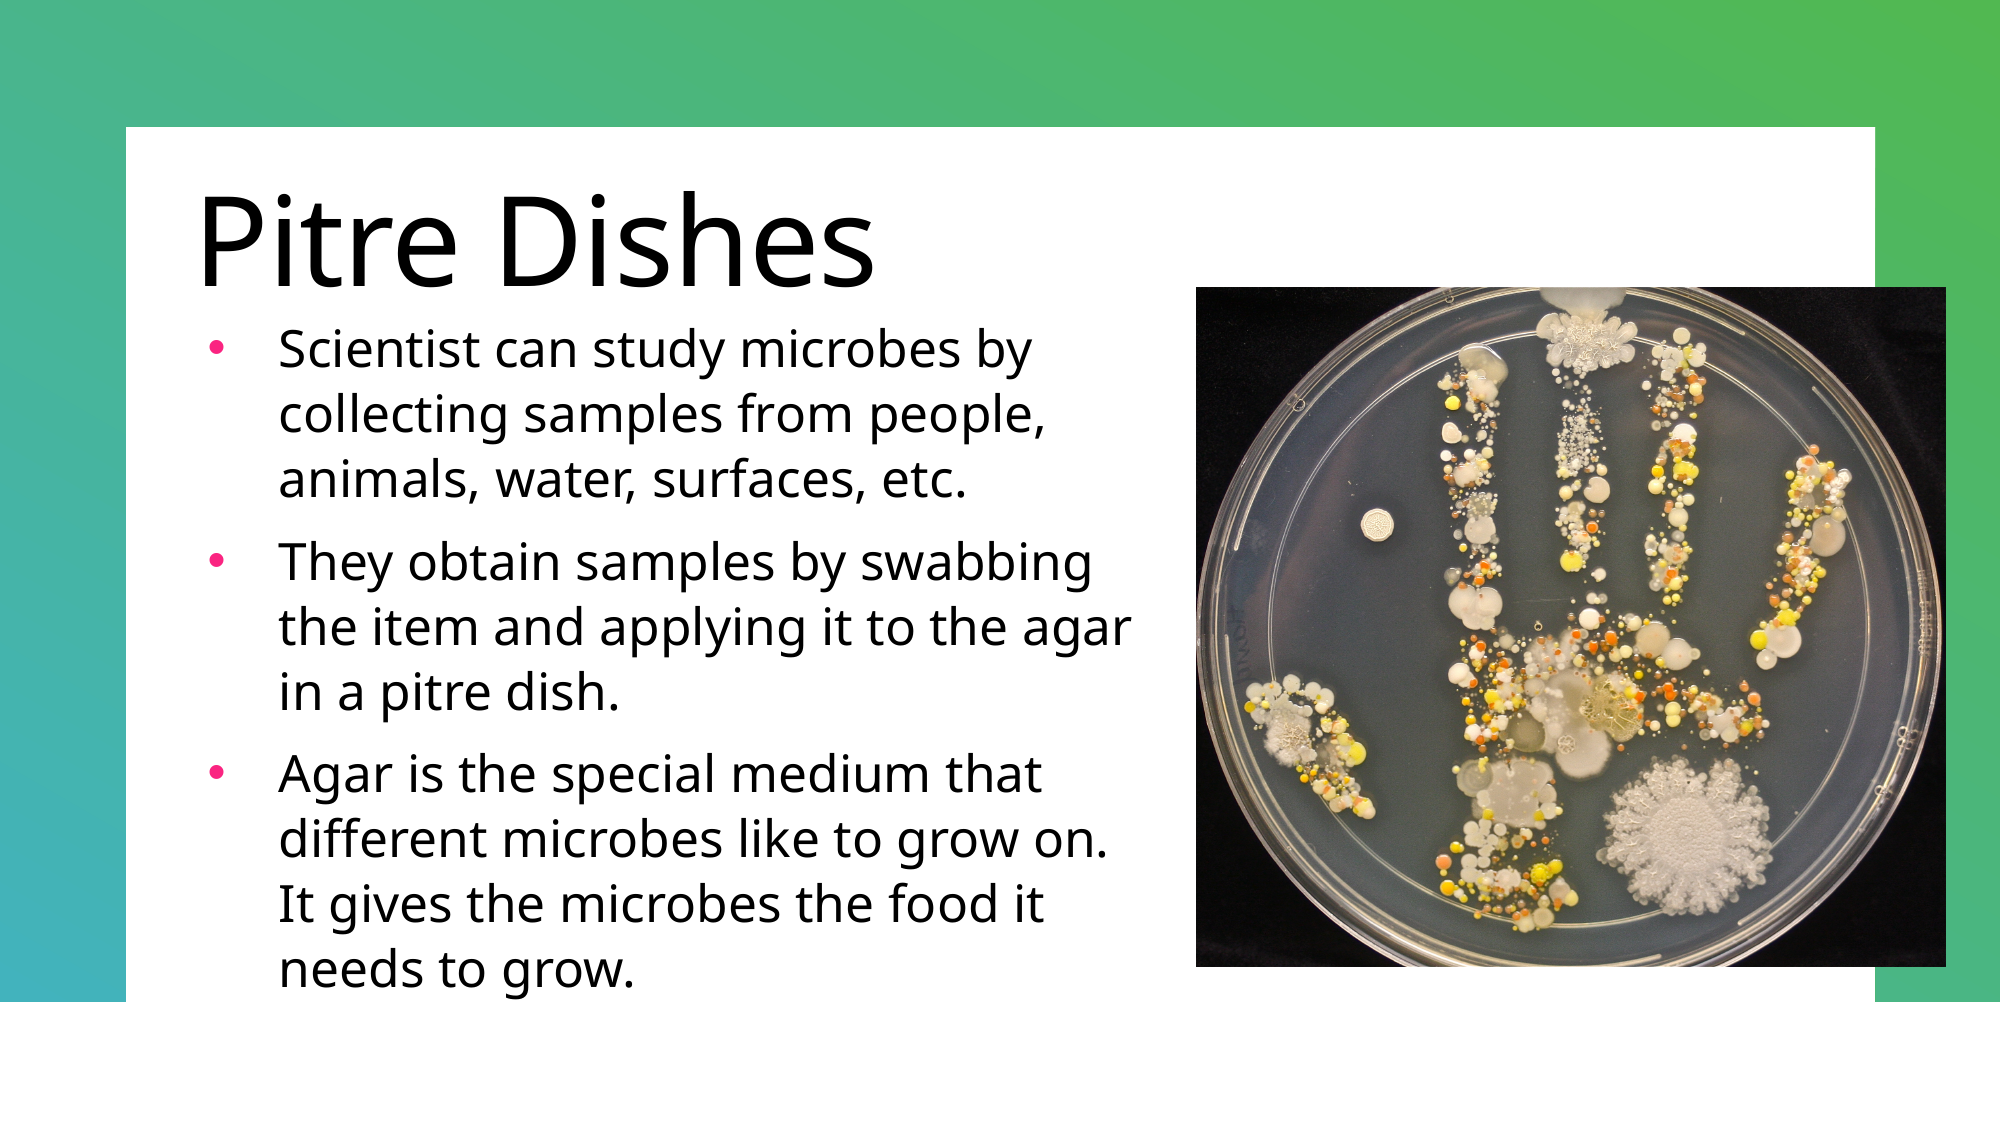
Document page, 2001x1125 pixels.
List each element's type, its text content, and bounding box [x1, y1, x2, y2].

title Pitre Dishes [178, 147, 1000, 323]
picture [1196, 287, 1946, 968]
subtitle Scientist can study microbes by collecting samples from people, animals, water, surfaces, etc. They obtain samples by swabbing the item and applying it to the agar in a pitre dish. Agar is the special medium that different microbes like to grow on. It gives the microbes the food it needs to grow. [192, 305, 1183, 1006]
